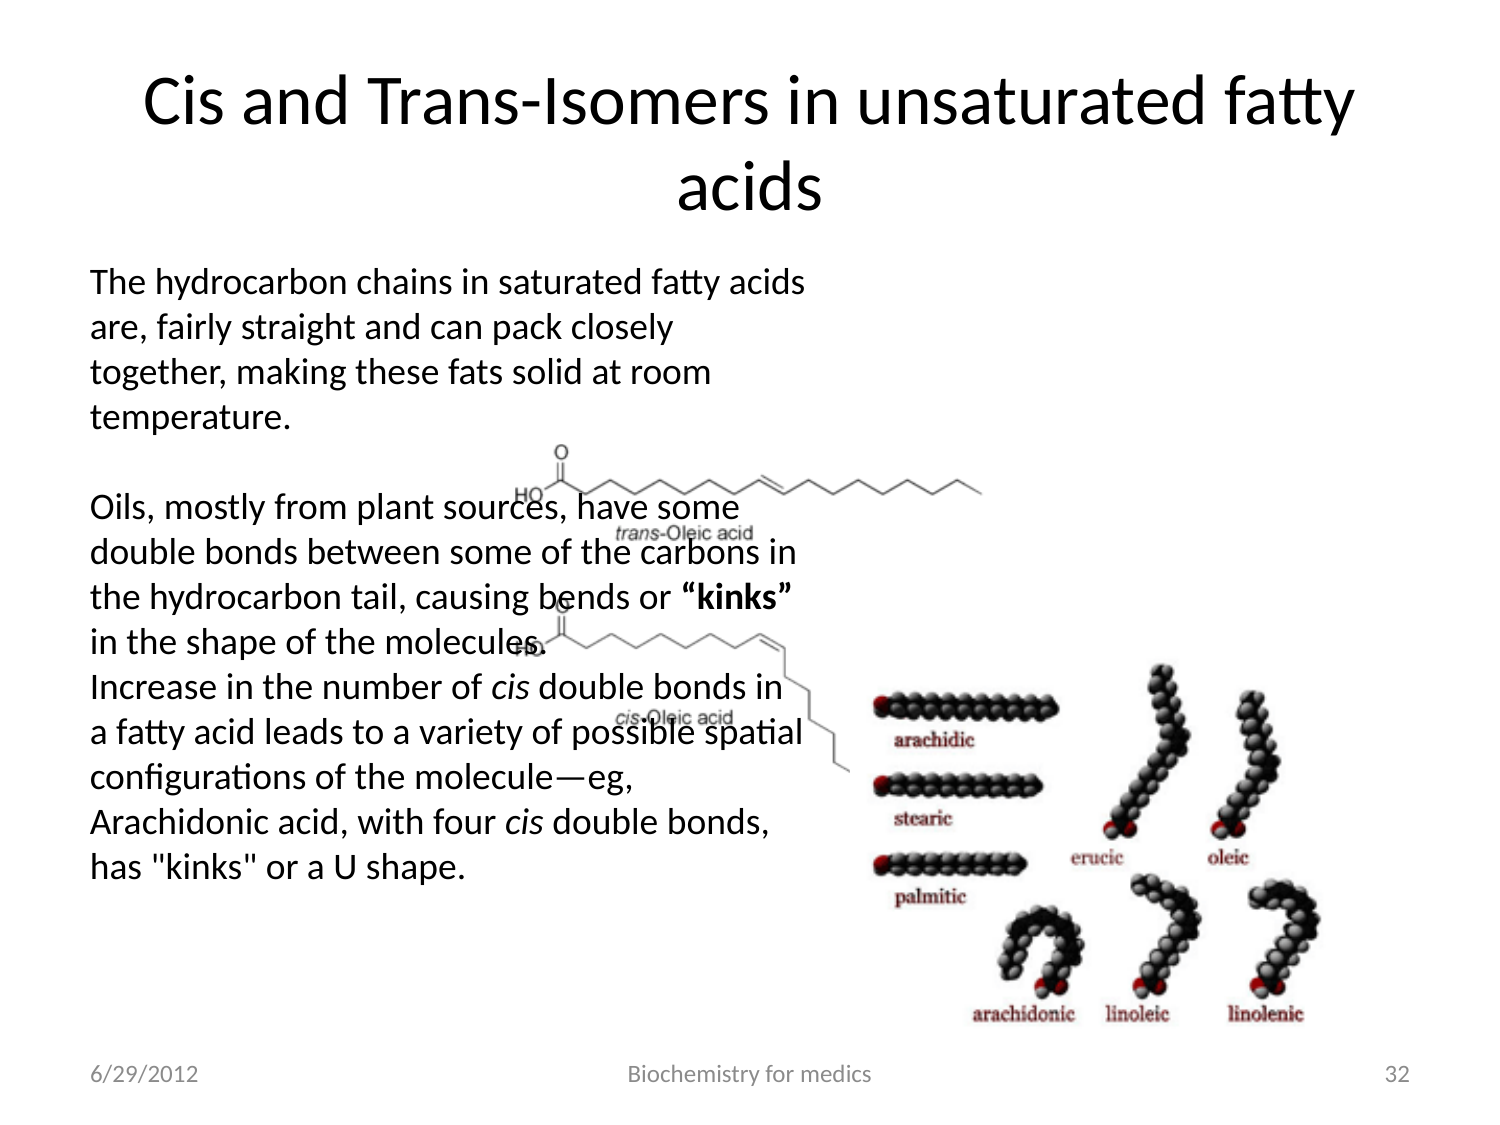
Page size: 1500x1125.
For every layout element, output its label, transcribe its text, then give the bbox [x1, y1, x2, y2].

picture [849, 649, 1336, 1040]
slide_number 32 [1074, 1042, 1425, 1103]
text_box The hydrocarbon chains in saturated fatty acids are, fairly straight and can pack closely together, making these fats solid at room temperature. Oils, mostly from plant sources, have some double bonds between some of the carbons in the hydrocarbon tail, causing bends or “kinks” in the shape of the molecules. Increase in the number of cis double bonds in a fatty acid leads to a variety of possible spatial configurations of the molecule—eg, Arachidonic acid, with four cis double bonds, has "kinks" or a U shape. [74, 249, 825, 940]
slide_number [75, 1042, 425, 1103]
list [515, 444, 985, 824]
footer Biochemistry for medics [512, 1042, 988, 1103]
title Cis and Trans-Isomers in unsaturated fatty acids [75, 45, 1425, 233]
